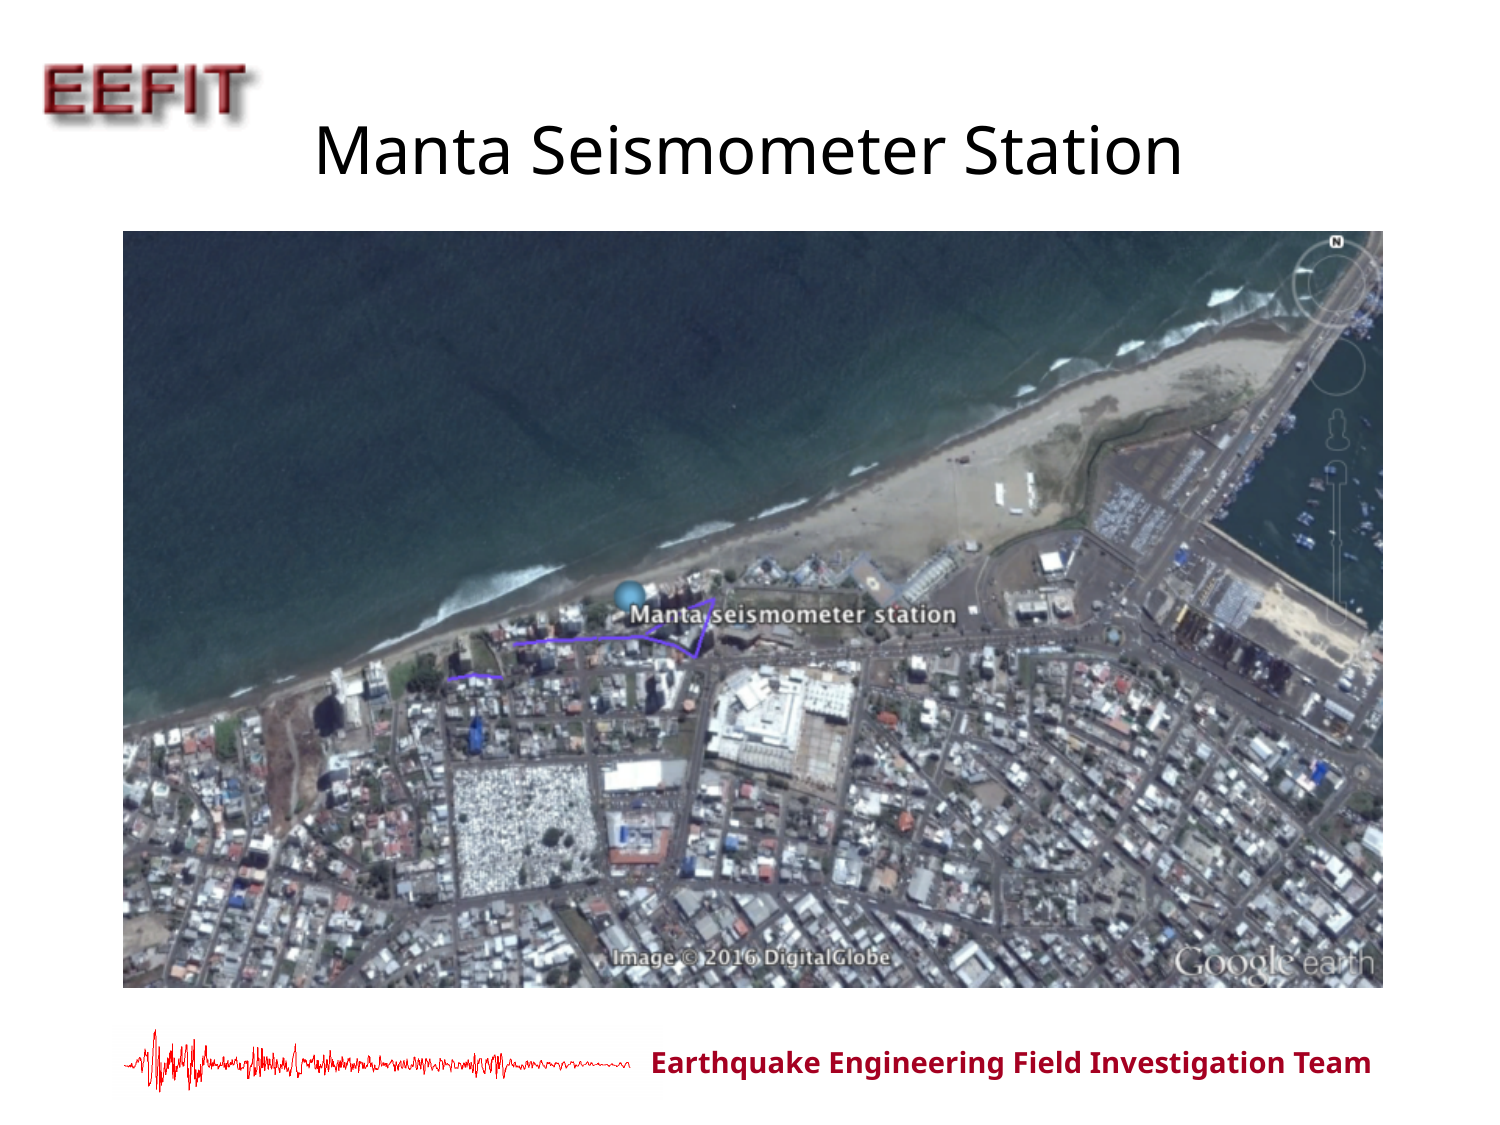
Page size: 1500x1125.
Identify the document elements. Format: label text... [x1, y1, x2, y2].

picture [112, 1024, 663, 1100]
picture [37, 49, 950, 143]
title Manta Seismometer Station [111, 54, 1388, 243]
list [123, 231, 1383, 988]
